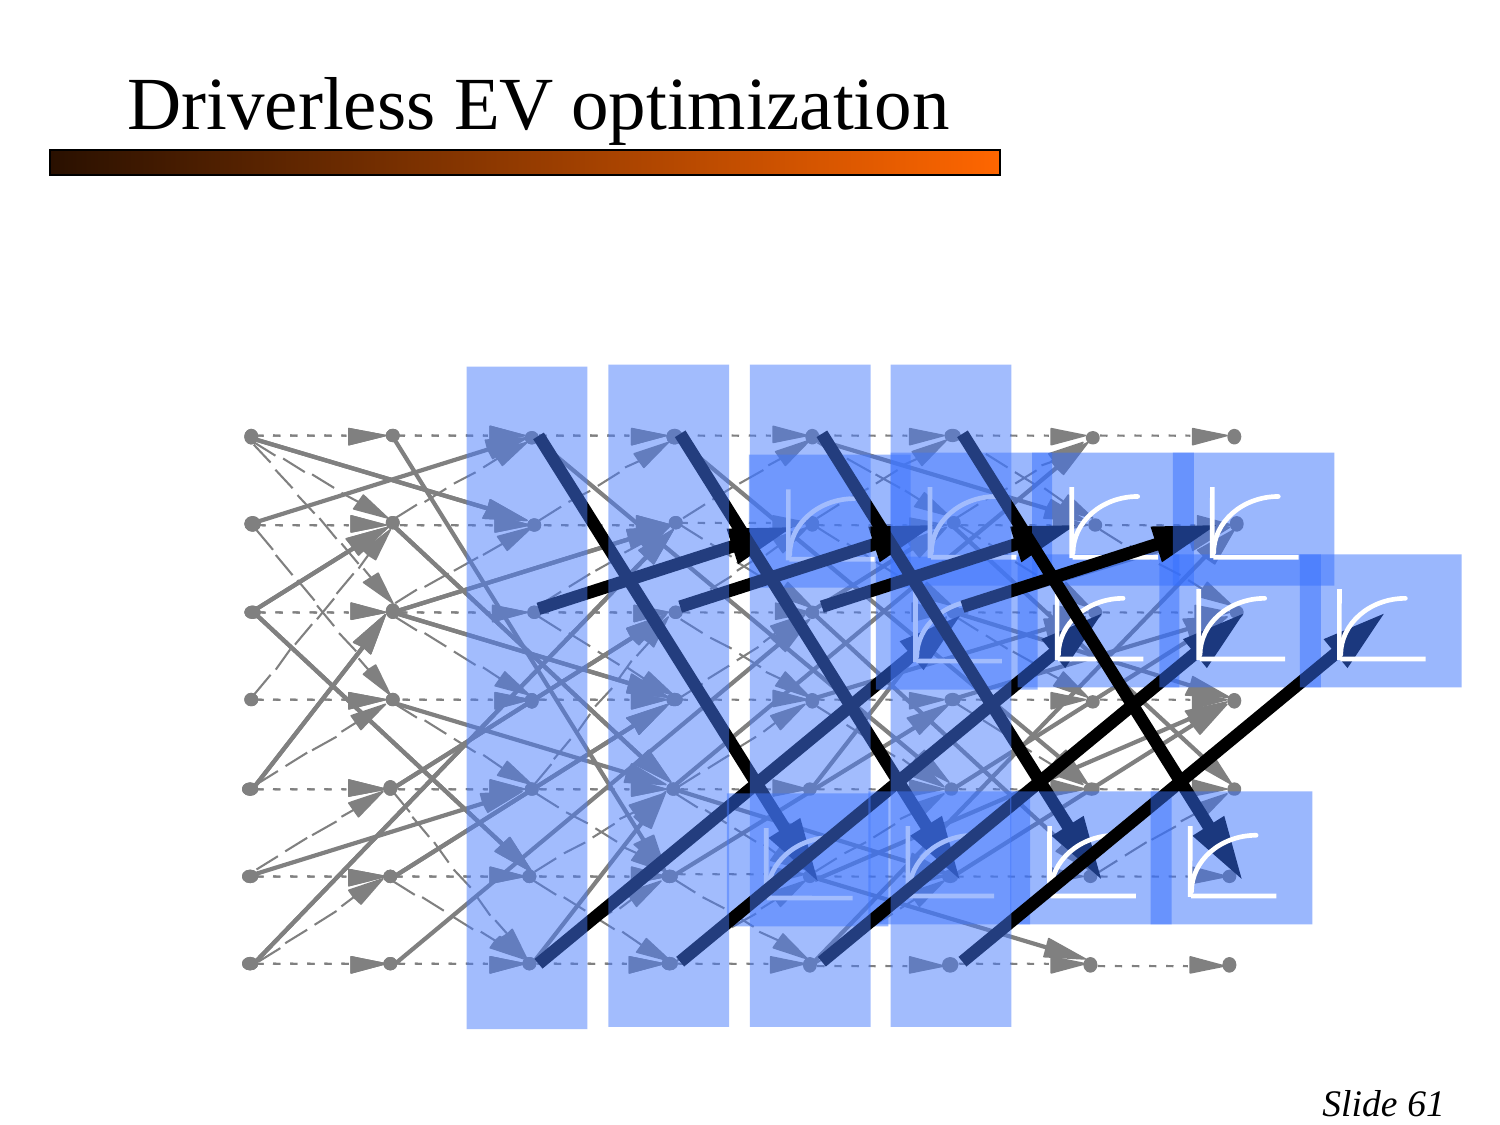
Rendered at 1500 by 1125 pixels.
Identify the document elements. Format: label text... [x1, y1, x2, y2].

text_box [466, 366, 604, 1030]
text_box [749, 364, 888, 1028]
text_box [243, 425, 461, 974]
text_box Slide 61 [1227, 1071, 1500, 1125]
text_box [608, 364, 747, 1028]
title Driverless EV optimization [112, 50, 1388, 150]
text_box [890, 364, 1462, 1028]
